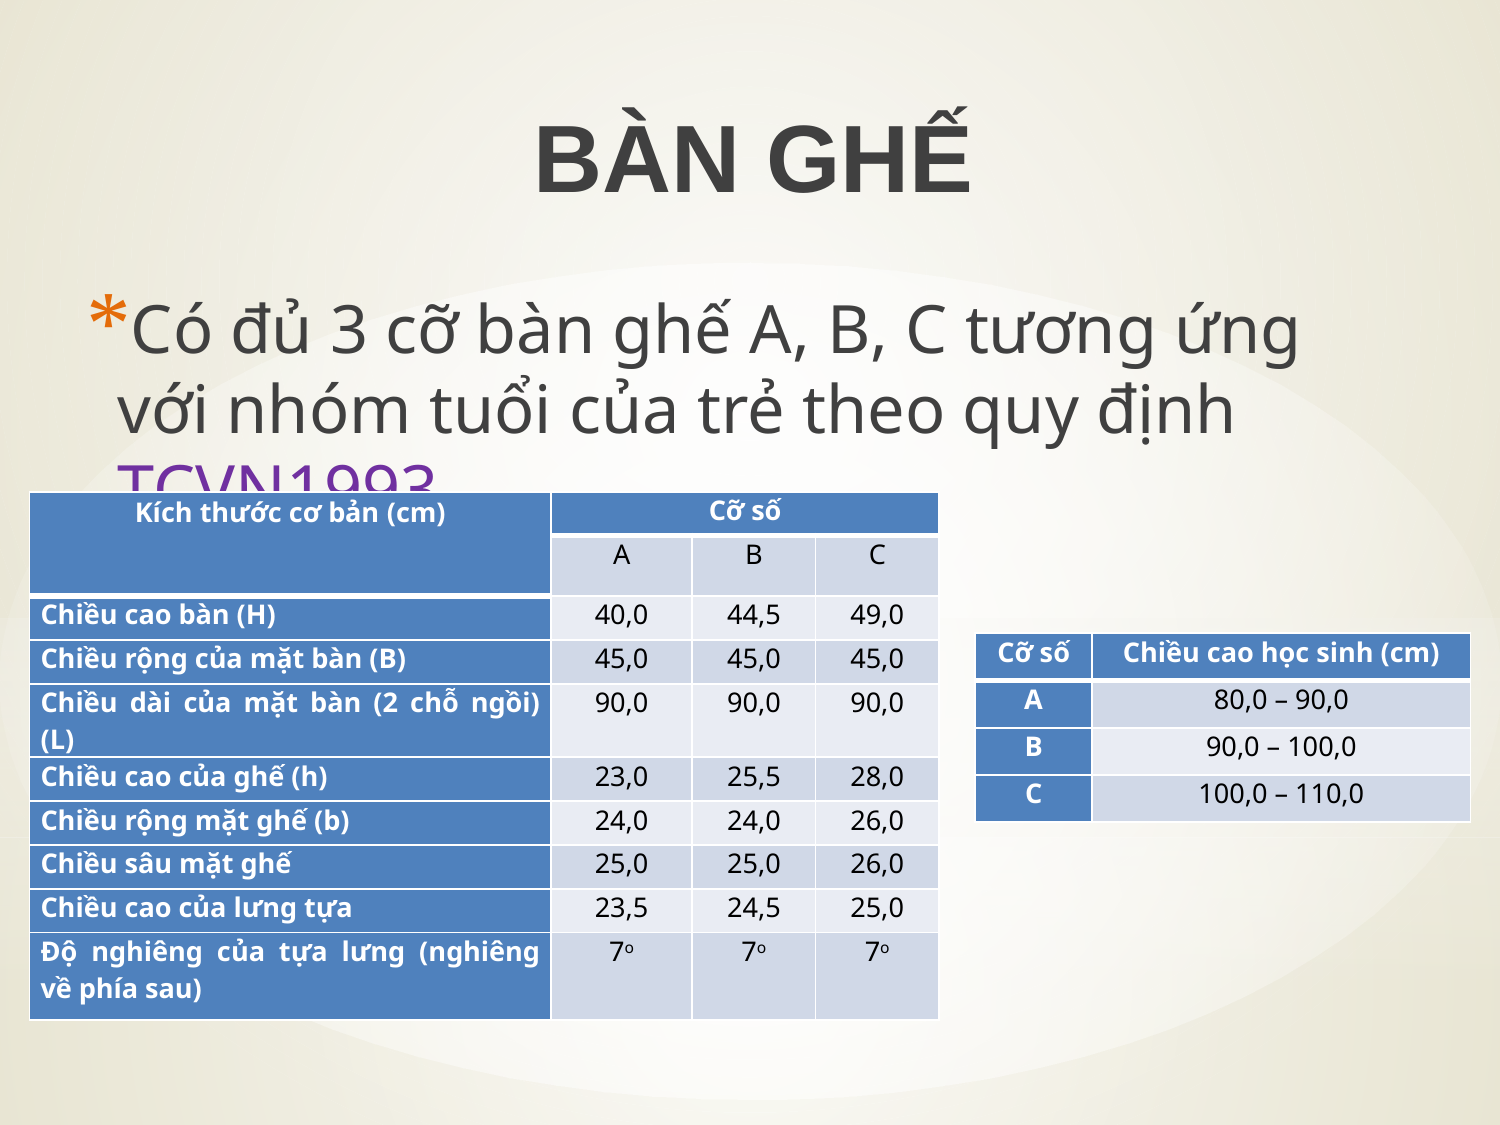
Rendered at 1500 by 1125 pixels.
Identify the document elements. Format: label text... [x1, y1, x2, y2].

table_cell 90,0 [816, 685, 938, 756]
table_cell 90,0 – 100,0 [1093, 729, 1470, 774]
list Có đủ 3 cỡ bàn ghế A, B, C tương ứng với nhóm tuổi của trẻ theo quy định TCVN1993 [64, 278, 1424, 1059]
table_cell 44,5 [693, 597, 815, 639]
table_cell 40,0 [552, 597, 691, 639]
table_cell A [552, 538, 691, 595]
table_cell 80,0 – 90,0 [1093, 683, 1470, 727]
table_cell 49,0 [816, 597, 938, 639]
table_cell B [976, 729, 1091, 774]
table_cell C [976, 776, 1091, 821]
table_cell 45,0 [816, 641, 938, 683]
table_cell Chiều rộng của mặt bàn (B) [30, 641, 550, 683]
table_cell 25,0 [552, 846, 691, 888]
table_cell 25,0 [816, 890, 938, 932]
table_cell 25,5 [693, 758, 815, 800]
table_cell 24,5 [693, 890, 815, 932]
text_box BÀN GHẾ [41, 89, 1459, 220]
table_cell 23,5 [552, 890, 691, 932]
table_cell 28,0 [816, 758, 938, 800]
table_cell 90,0 [693, 685, 815, 756]
table_cell Chiều rộng mặt ghế (b) [30, 802, 550, 844]
table_header Kích thước cơ bản (cm) [30, 493, 550, 593]
table_cell 7o [816, 933, 938, 1019]
table_cell A [976, 683, 1091, 727]
table_cell 45,0 [552, 641, 691, 683]
table_cell Chiều dài của mặt bàn (2 chỗ ngồi) (L) [30, 685, 550, 756]
table_cell 100,0 – 110,0 [1093, 776, 1470, 821]
table_cell Chiều cao bàn (H) [30, 599, 550, 639]
table_cell 26,0 [816, 802, 938, 844]
table_cell 7o [693, 933, 815, 1019]
table_cell 26,0 [816, 846, 938, 888]
table_cell Độ nghiêng của tựa lưng (nghiêng về phía sau) [30, 933, 550, 1019]
table_header Chiều cao học sinh (cm) [1093, 634, 1470, 678]
table_header Cỡ số [976, 634, 1091, 678]
table_cell C [816, 538, 938, 595]
table_cell 24,0 [552, 802, 691, 844]
table_cell 90,0 [552, 685, 691, 756]
table_cell Chiều sâu mặt ghế [30, 846, 550, 888]
table_header Cỡ số [552, 493, 938, 533]
table_cell 24,0 [693, 802, 815, 844]
table_cell Chiều cao của ghế (h) [30, 758, 550, 800]
table_cell 25,0 [693, 846, 815, 888]
table_cell Chiều cao của lưng tựa [30, 890, 550, 932]
table_cell 23,0 [552, 758, 691, 800]
table_cell 45,0 [693, 641, 815, 683]
table_cell 7o [552, 933, 691, 1019]
table_cell B [693, 538, 815, 595]
